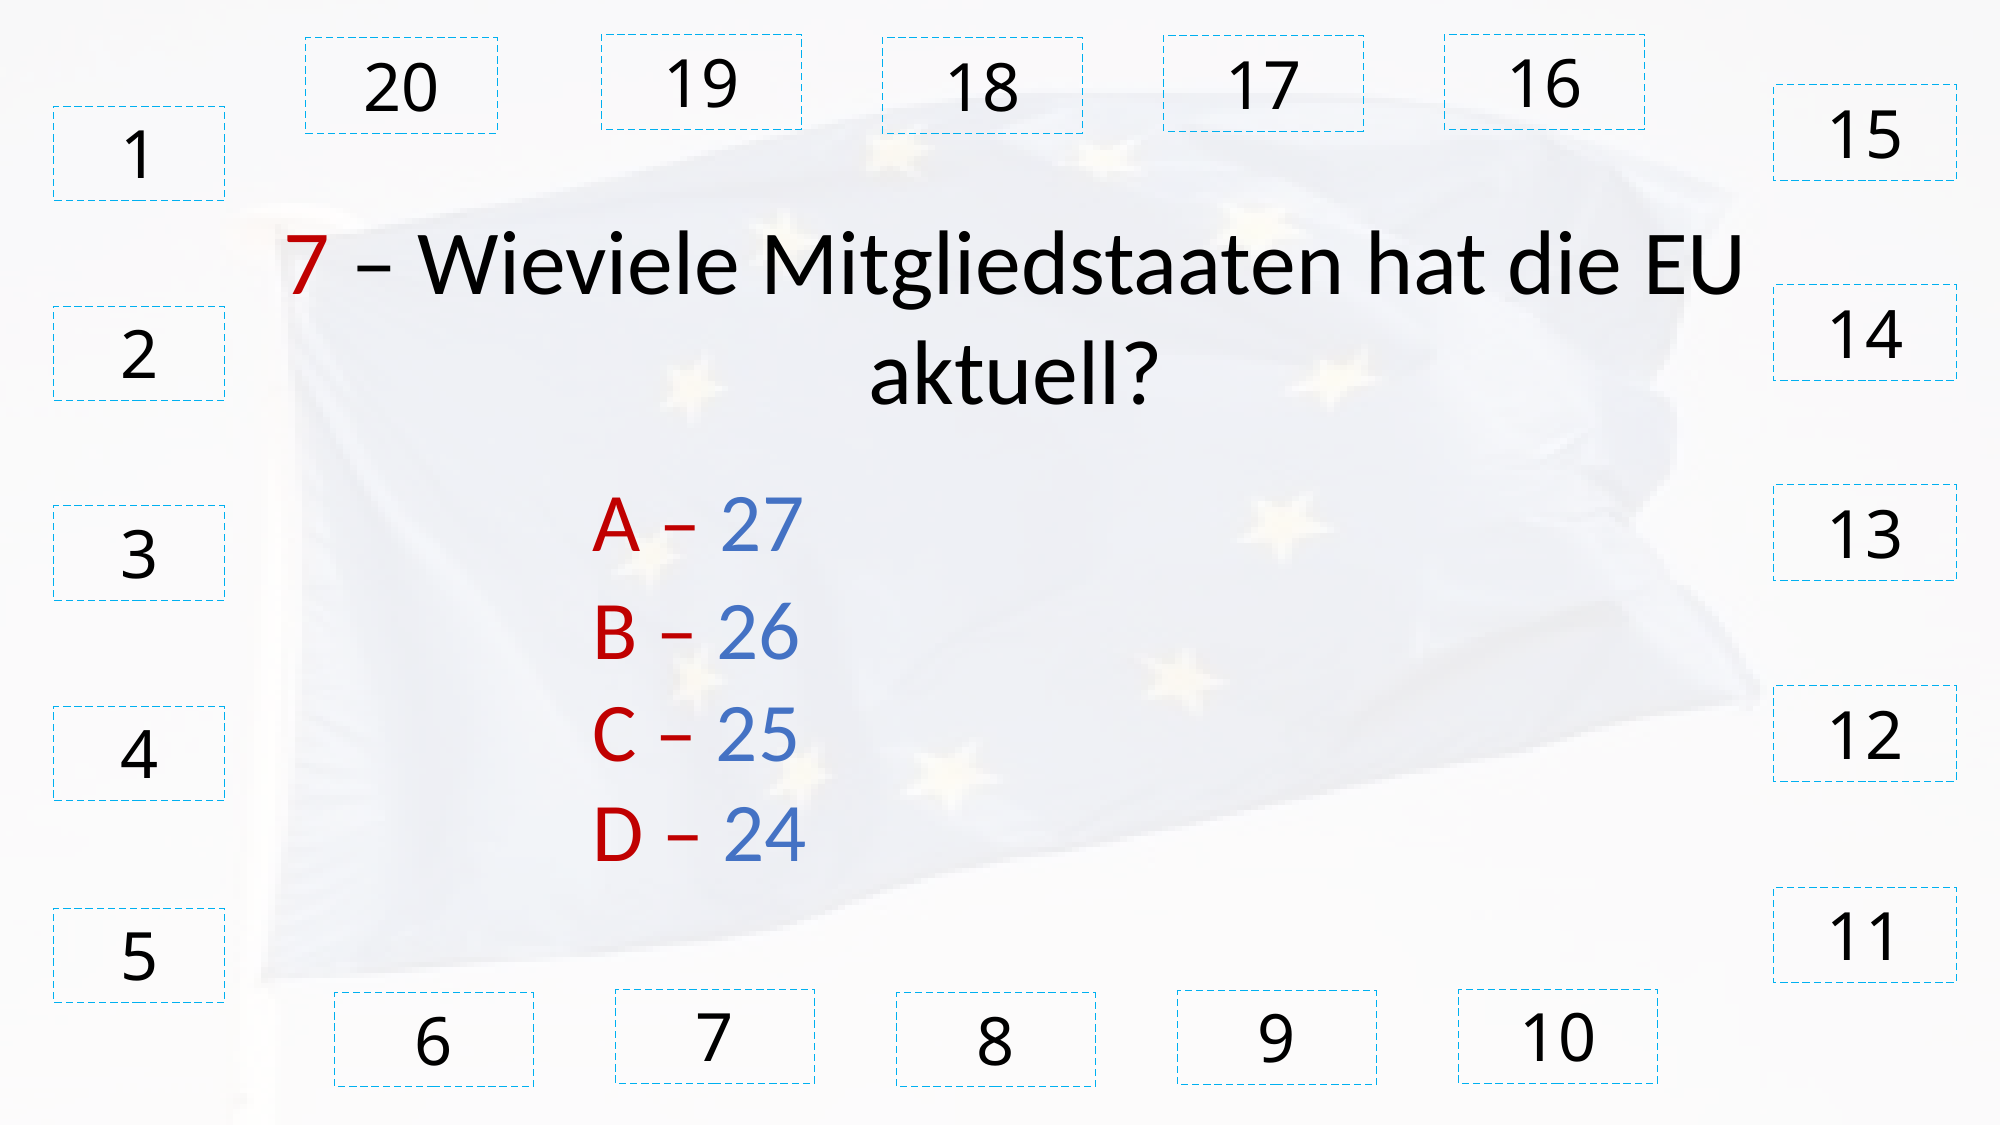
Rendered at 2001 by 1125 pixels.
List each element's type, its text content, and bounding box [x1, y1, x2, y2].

text_box C – 25 [577, 670, 1136, 770]
text_box 7 – Wieviele Mitgliedstaaten hat die EU aktuell? [242, 195, 1791, 430]
text_box D – 24 [577, 770, 1142, 886]
text_box 19 [601, 34, 802, 130]
text_box 11 [1773, 887, 1957, 983]
text_box 6 [334, 992, 534, 1087]
text_box 16 [1444, 34, 1645, 130]
text_box A – 27 [577, 461, 1178, 569]
text_box 7 [615, 989, 815, 1084]
text_box 17 [1163, 35, 1364, 132]
text_box 14 [1791, 284, 1957, 381]
text_box 15 [1773, 84, 1957, 181]
title 20 [305, 37, 498, 134]
text_box 12 [1773, 685, 1957, 782]
text_box 2 [53, 306, 225, 401]
text_box 9 [1177, 990, 1377, 1085]
text_box 4 [53, 706, 225, 801]
text_box 1 [53, 106, 225, 201]
text_box 3 [53, 505, 225, 601]
text_box B – 26 [577, 569, 1207, 684]
text_box 18 [882, 37, 1083, 134]
text_box 8 [896, 992, 1096, 1087]
text_box 5 [53, 908, 225, 1003]
text_box 13 [1773, 484, 1957, 581]
text_box 10 [1458, 989, 1658, 1084]
